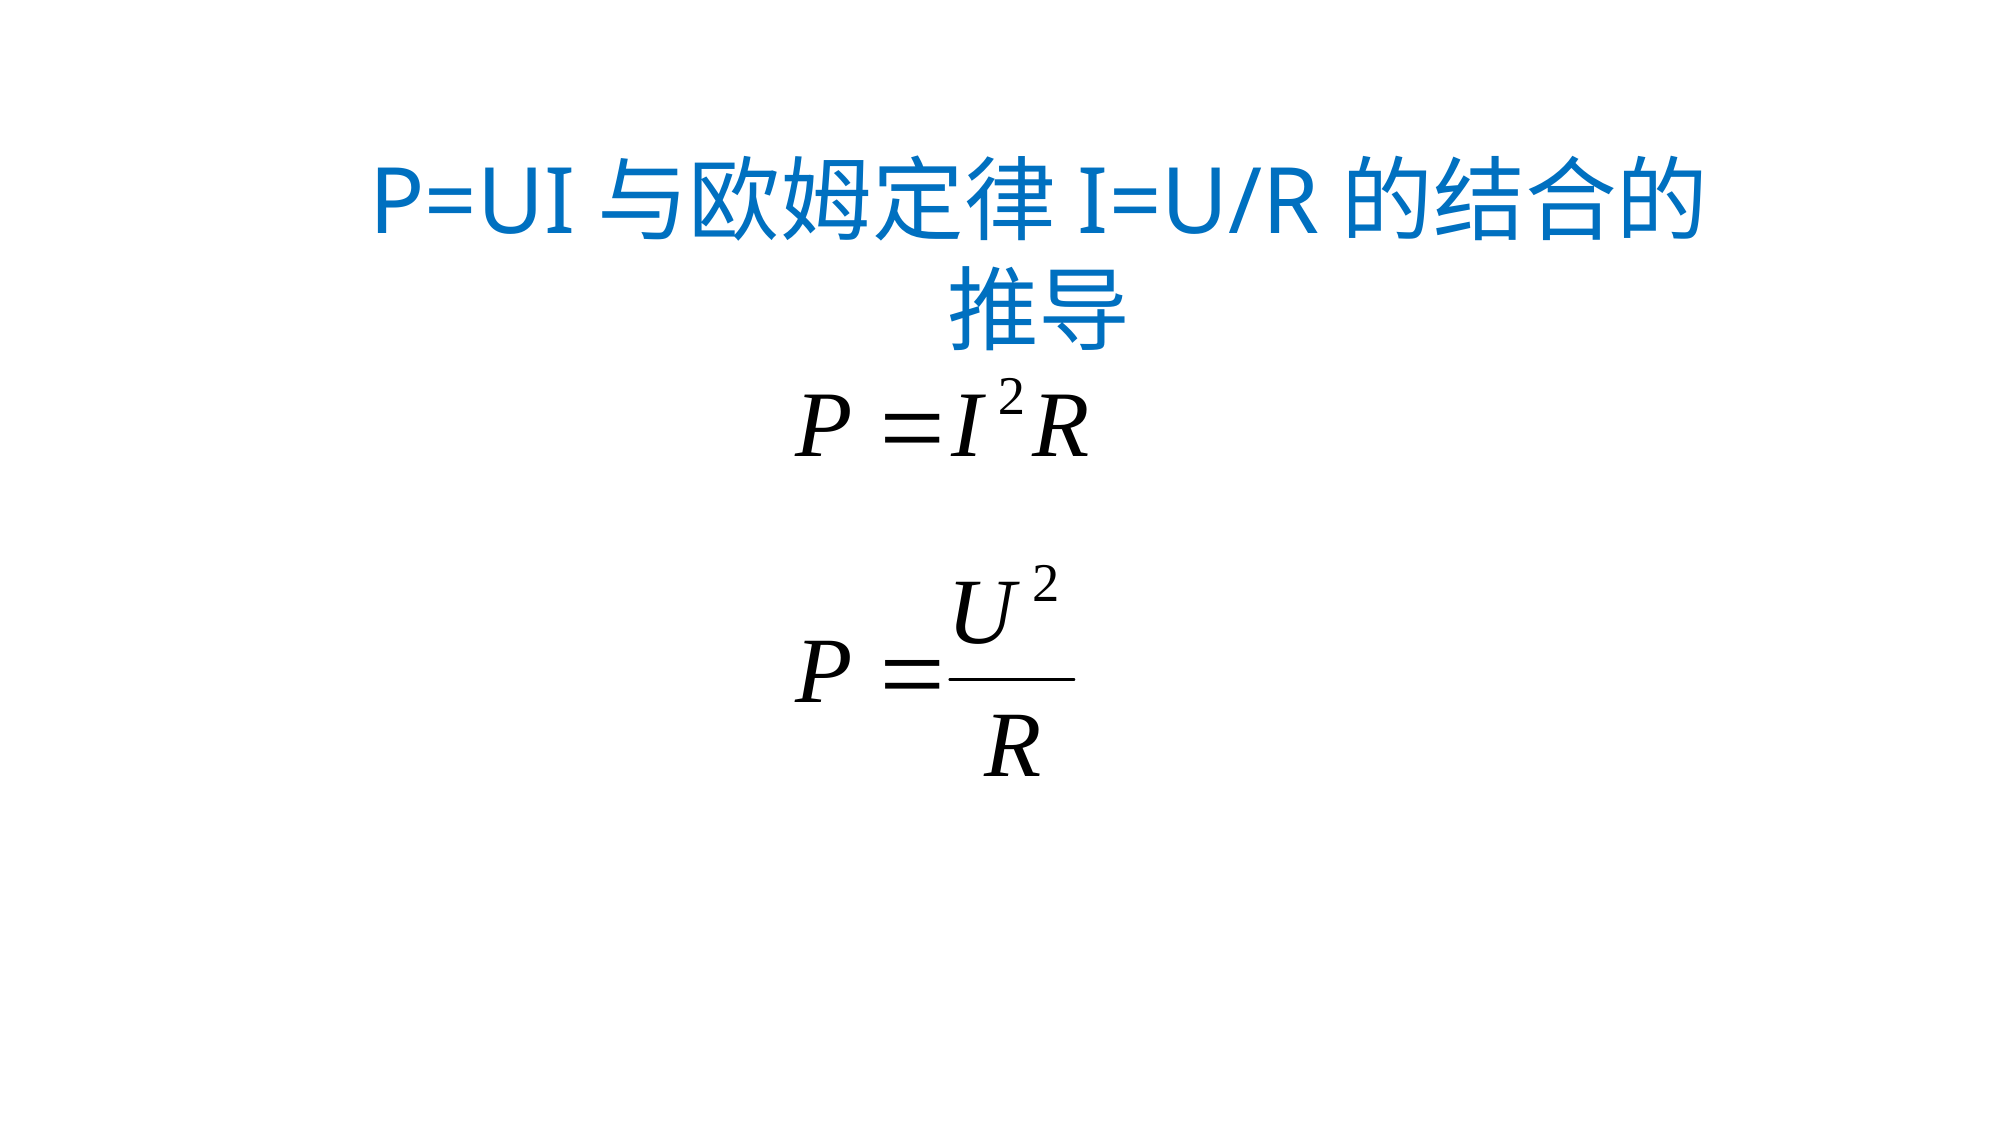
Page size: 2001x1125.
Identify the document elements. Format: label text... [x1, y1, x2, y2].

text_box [778, 355, 1106, 473]
text_box P=UI与欧姆定律I=U/R的结合的推导 [328, 134, 1750, 370]
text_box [778, 538, 1091, 797]
